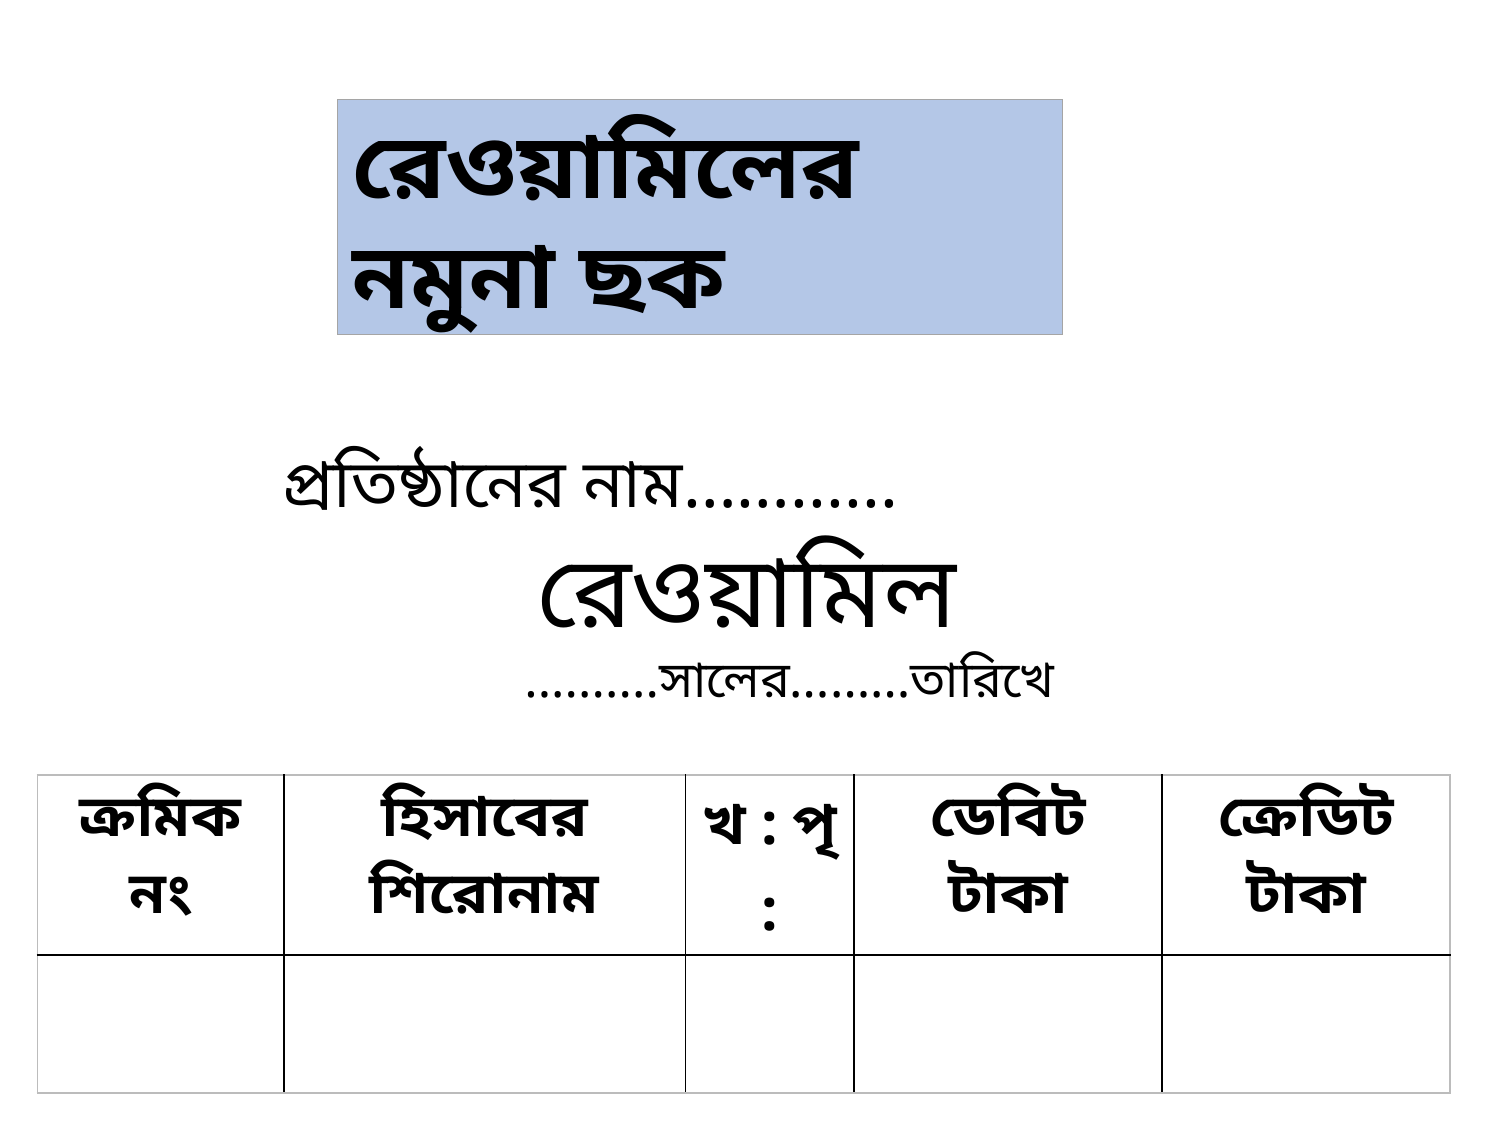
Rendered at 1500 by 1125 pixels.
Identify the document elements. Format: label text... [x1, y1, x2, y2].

table_cell [285, 956, 685, 1092]
table_header ক্রেডিট টাকা [1163, 776, 1449, 954]
text_box প্রতিষ্ঠানের নাম……...... রেওয়ামিল ..........সালের………তারিখে [106, 299, 1388, 715]
text_box রেওয়ামিলের নমুনা ছক [337, 99, 1063, 299]
table_header হিসাবের শিরোনাম [285, 776, 685, 954]
table_header ক্রমিক নং [38, 776, 283, 954]
table_cell [38, 956, 283, 1092]
table_cell [686, 956, 853, 1092]
table_header খ : পৃ : [686, 776, 853, 954]
table_cell [1163, 956, 1449, 1092]
table_header ডেবিট টাকা [855, 776, 1161, 954]
table_cell [855, 956, 1161, 1092]
